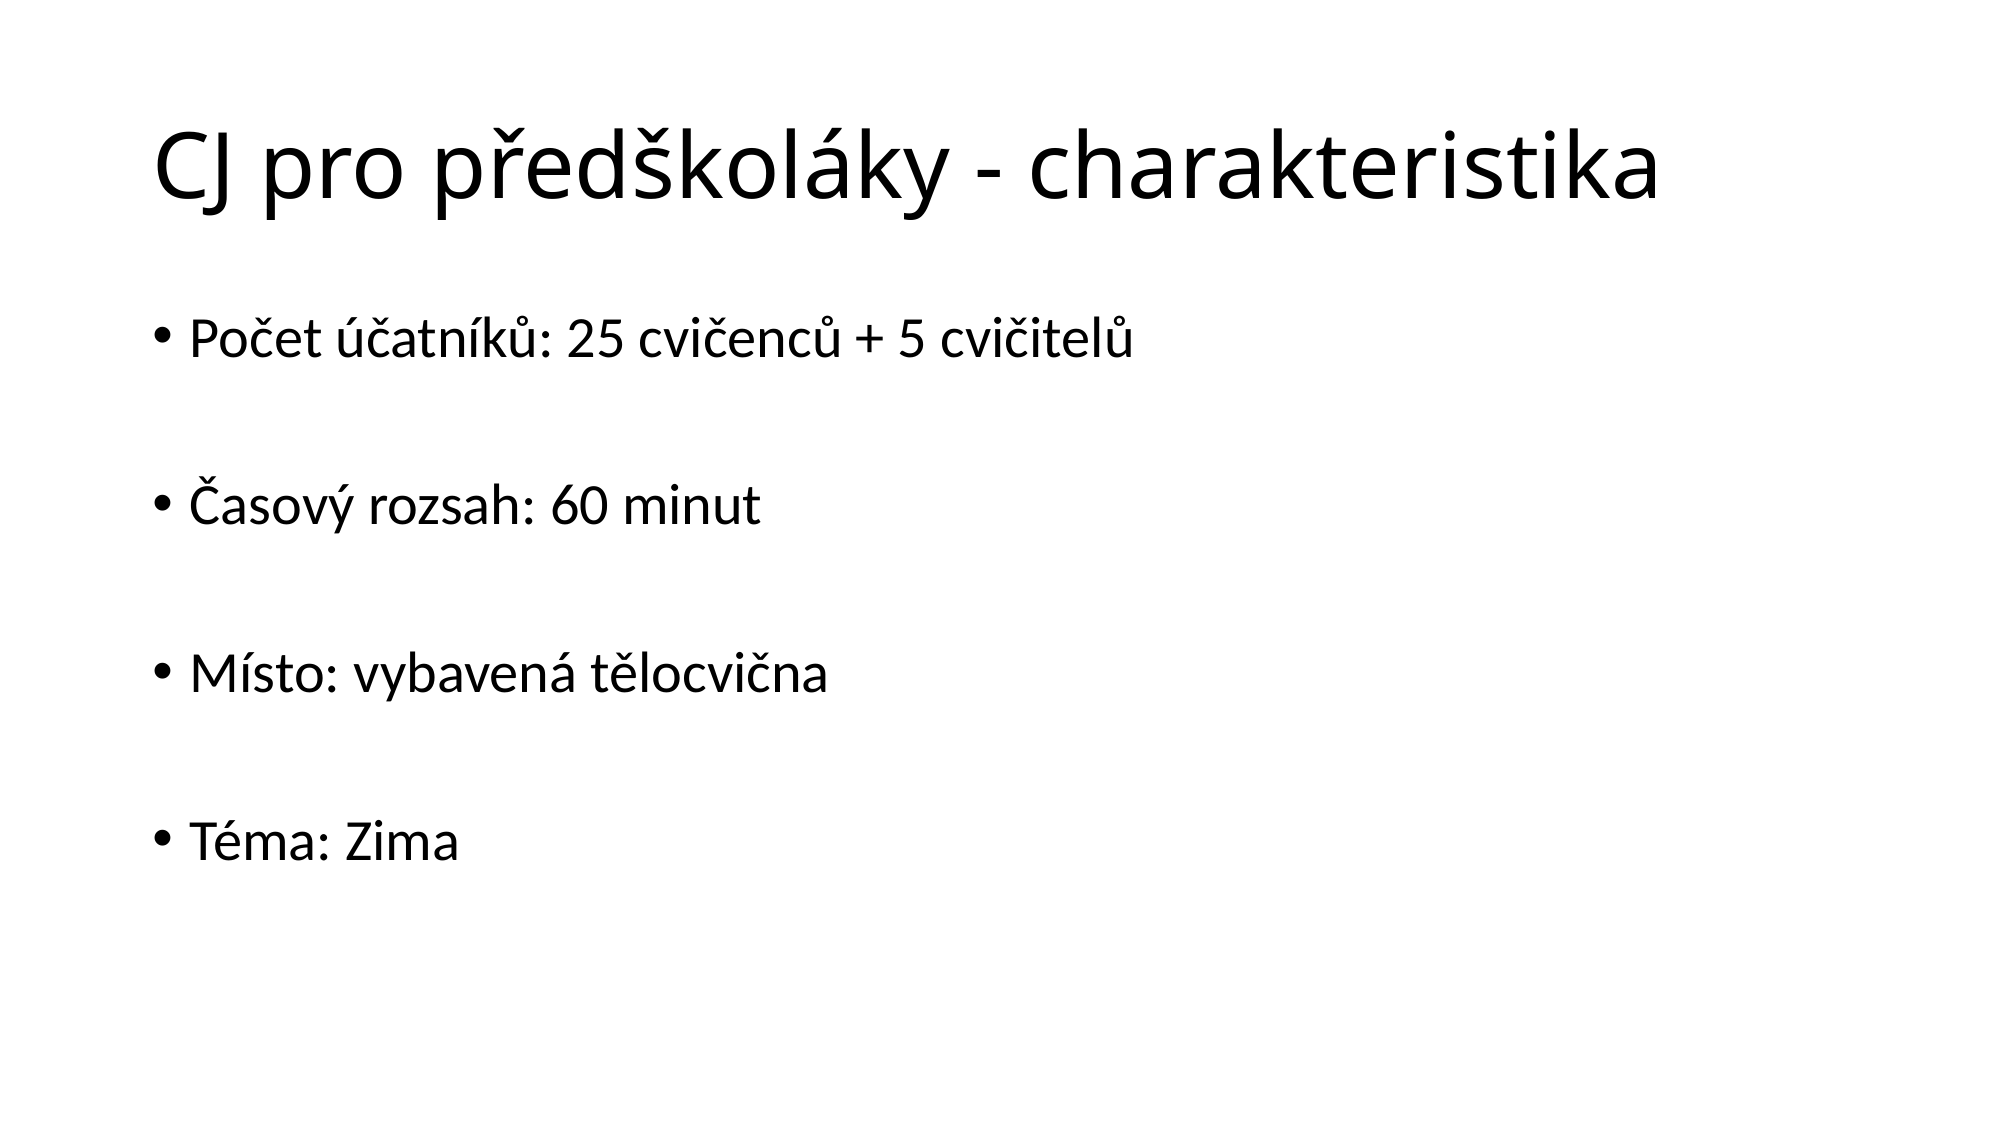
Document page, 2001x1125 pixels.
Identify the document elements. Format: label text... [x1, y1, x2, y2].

list Počet účatníků: 25 cvičenců + 5 cvičitelů Časový rozsah: 60 minut Místo: vybavená tělocvična Téma: Zima [137, 299, 1863, 1014]
title CJ pro předškoláky - charakteristika [137, 59, 1863, 278]
